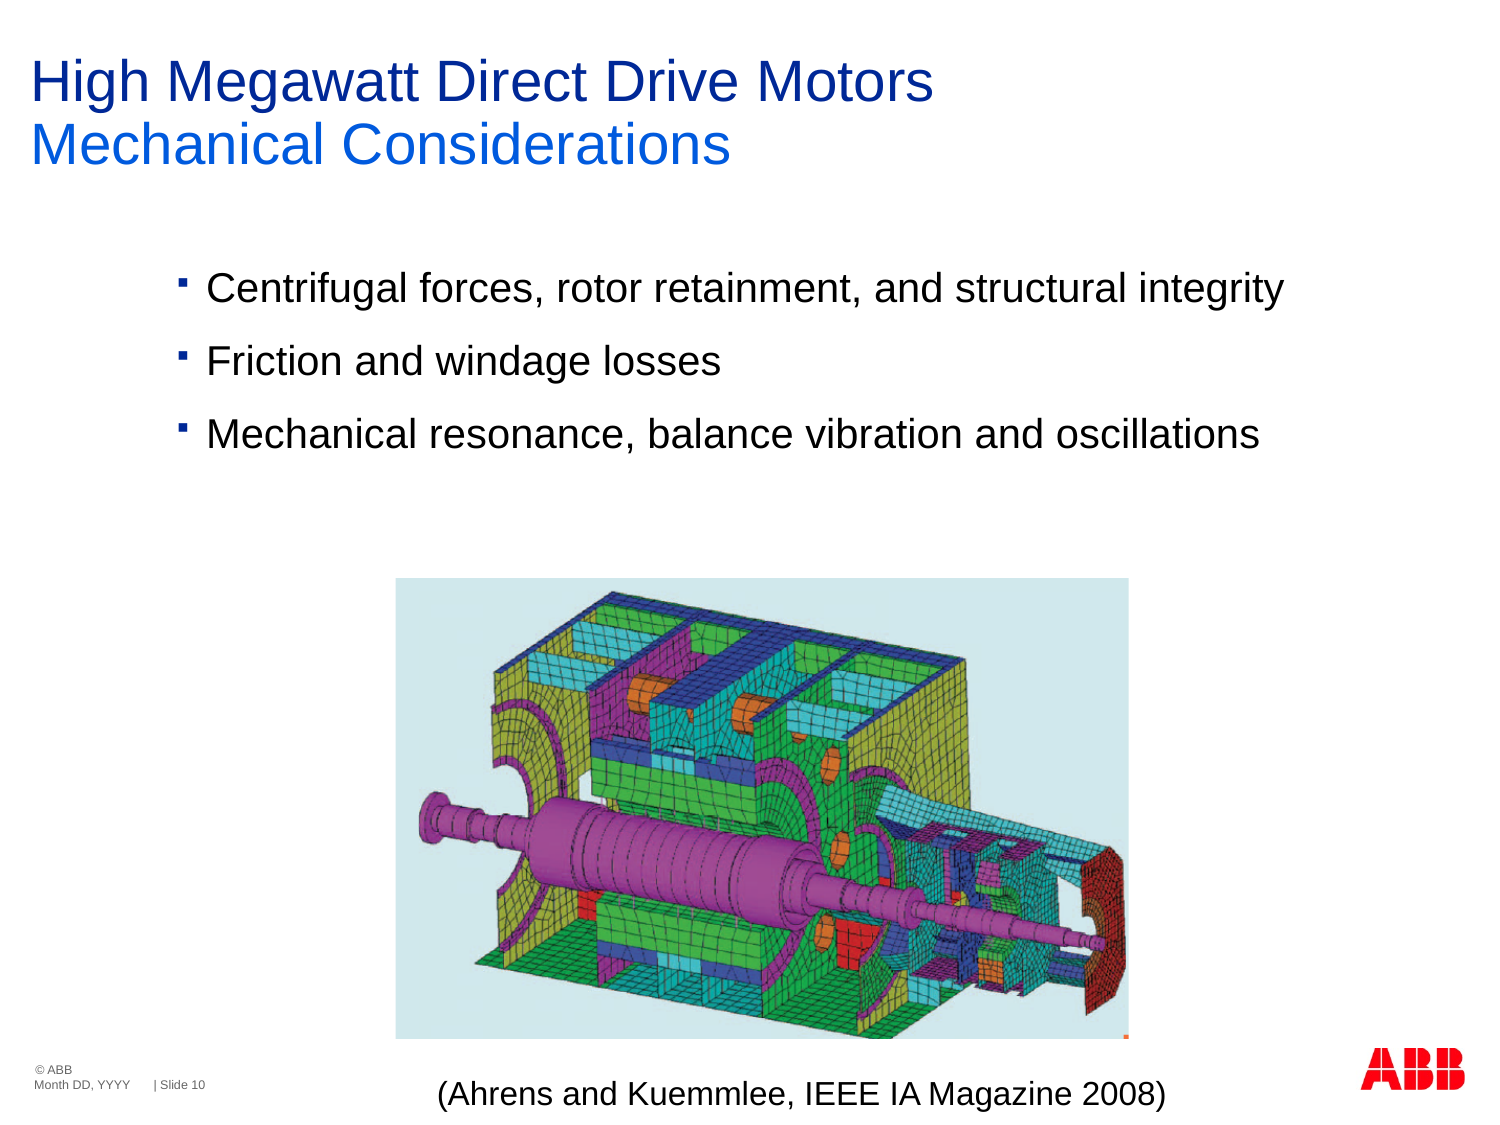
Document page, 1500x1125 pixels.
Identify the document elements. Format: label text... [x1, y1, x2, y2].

text_box (Ahrens and Kuemmlee, IEEE IA Magazine 2008) [424, 1060, 1217, 1125]
list Centrifugal forces, rotor retainment, and structural integrity Friction and windage losses Mechanical resonance, balance vibration and oscillations [176, 262, 1289, 1018]
picture [1354, 1048, 1465, 1090]
list Mechanical Considerations [0, 113, 1500, 262]
slide_number Month DD, YYYY [34, 1077, 154, 1094]
picture [395, 578, 1129, 1039]
title High Megawatt Direct Drive Motors [0, 0, 1500, 113]
